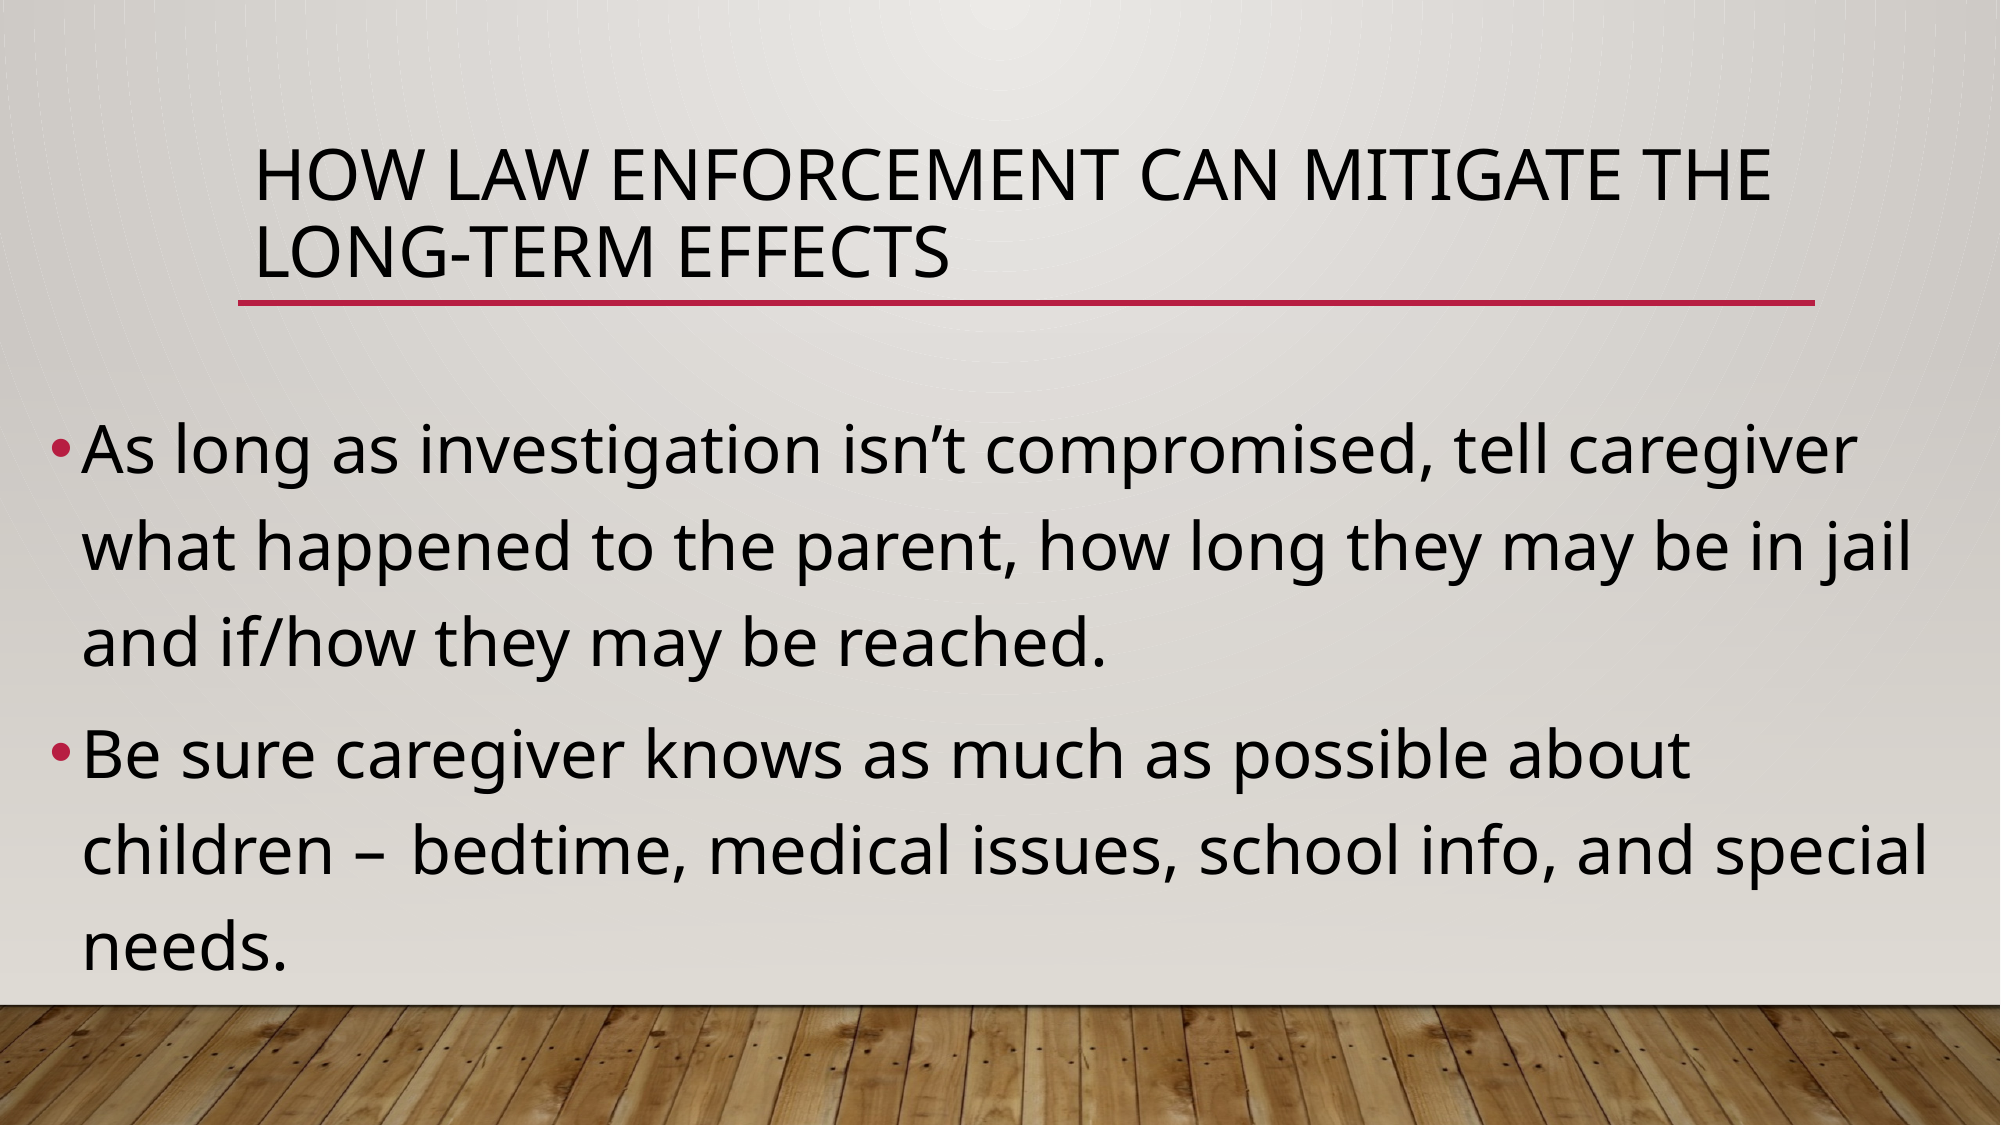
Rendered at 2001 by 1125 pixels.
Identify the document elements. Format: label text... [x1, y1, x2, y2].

title How Law Enforcement Can Mitigate The Long-term Effects [238, 131, 1814, 305]
list As long as investigation isn’t compromised, tell caregiver what happened to the parent, how long they may be in jail and if/how they may be reached. Be sure caregiver knows as much as possible about children – bedtime, medical issues, school info, and special needs. [34, 383, 1968, 993]
picture [0, 1005, 2000, 1125]
